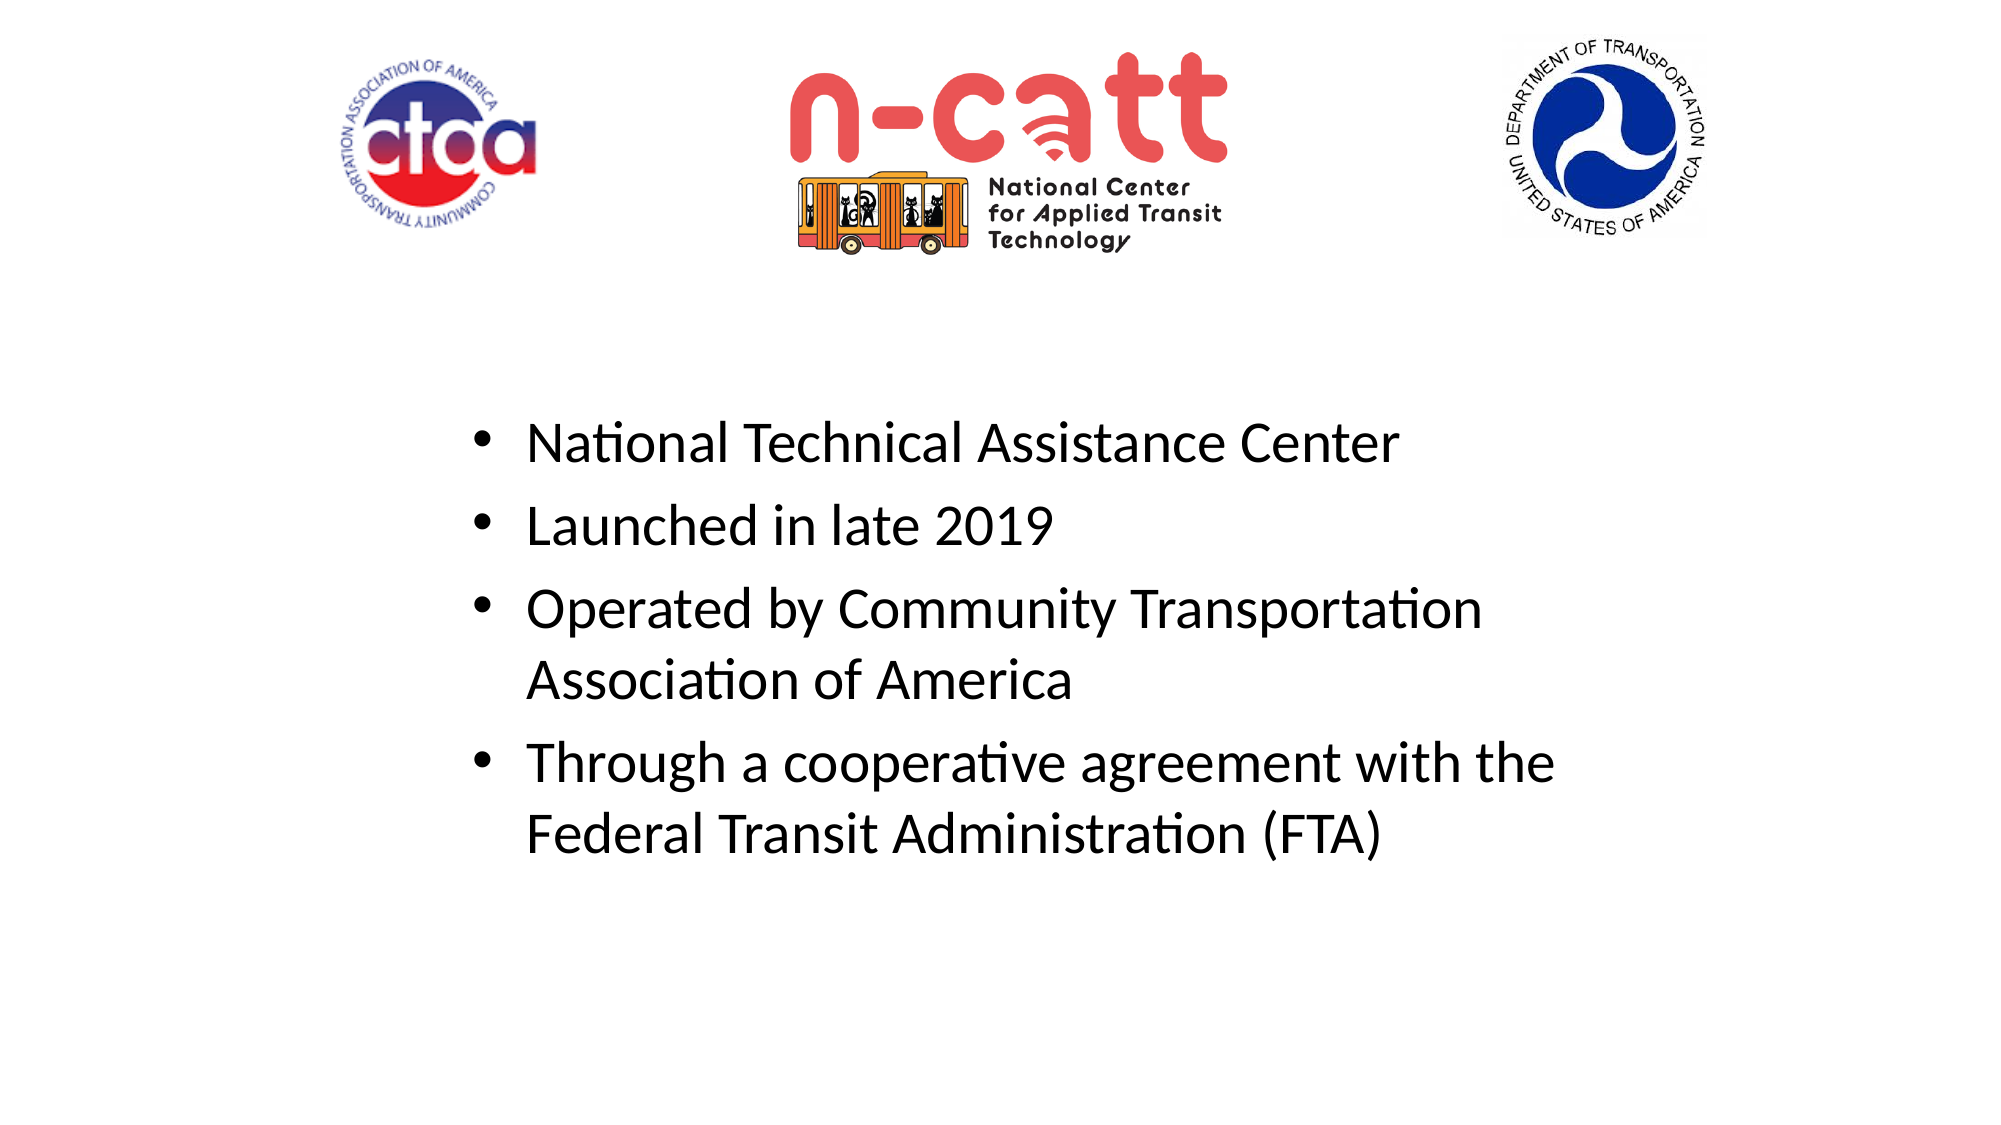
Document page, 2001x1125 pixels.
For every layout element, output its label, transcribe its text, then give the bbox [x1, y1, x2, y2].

list National Technical Assistance Center Launched in late 2019 Operated by Community Transportation Association of America Through a cooperative agreement with the Federal Transit Administration (FTA) [457, 395, 1675, 876]
picture [768, 52, 1356, 289]
picture [1502, 33, 1707, 238]
picture [249, 52, 623, 239]
